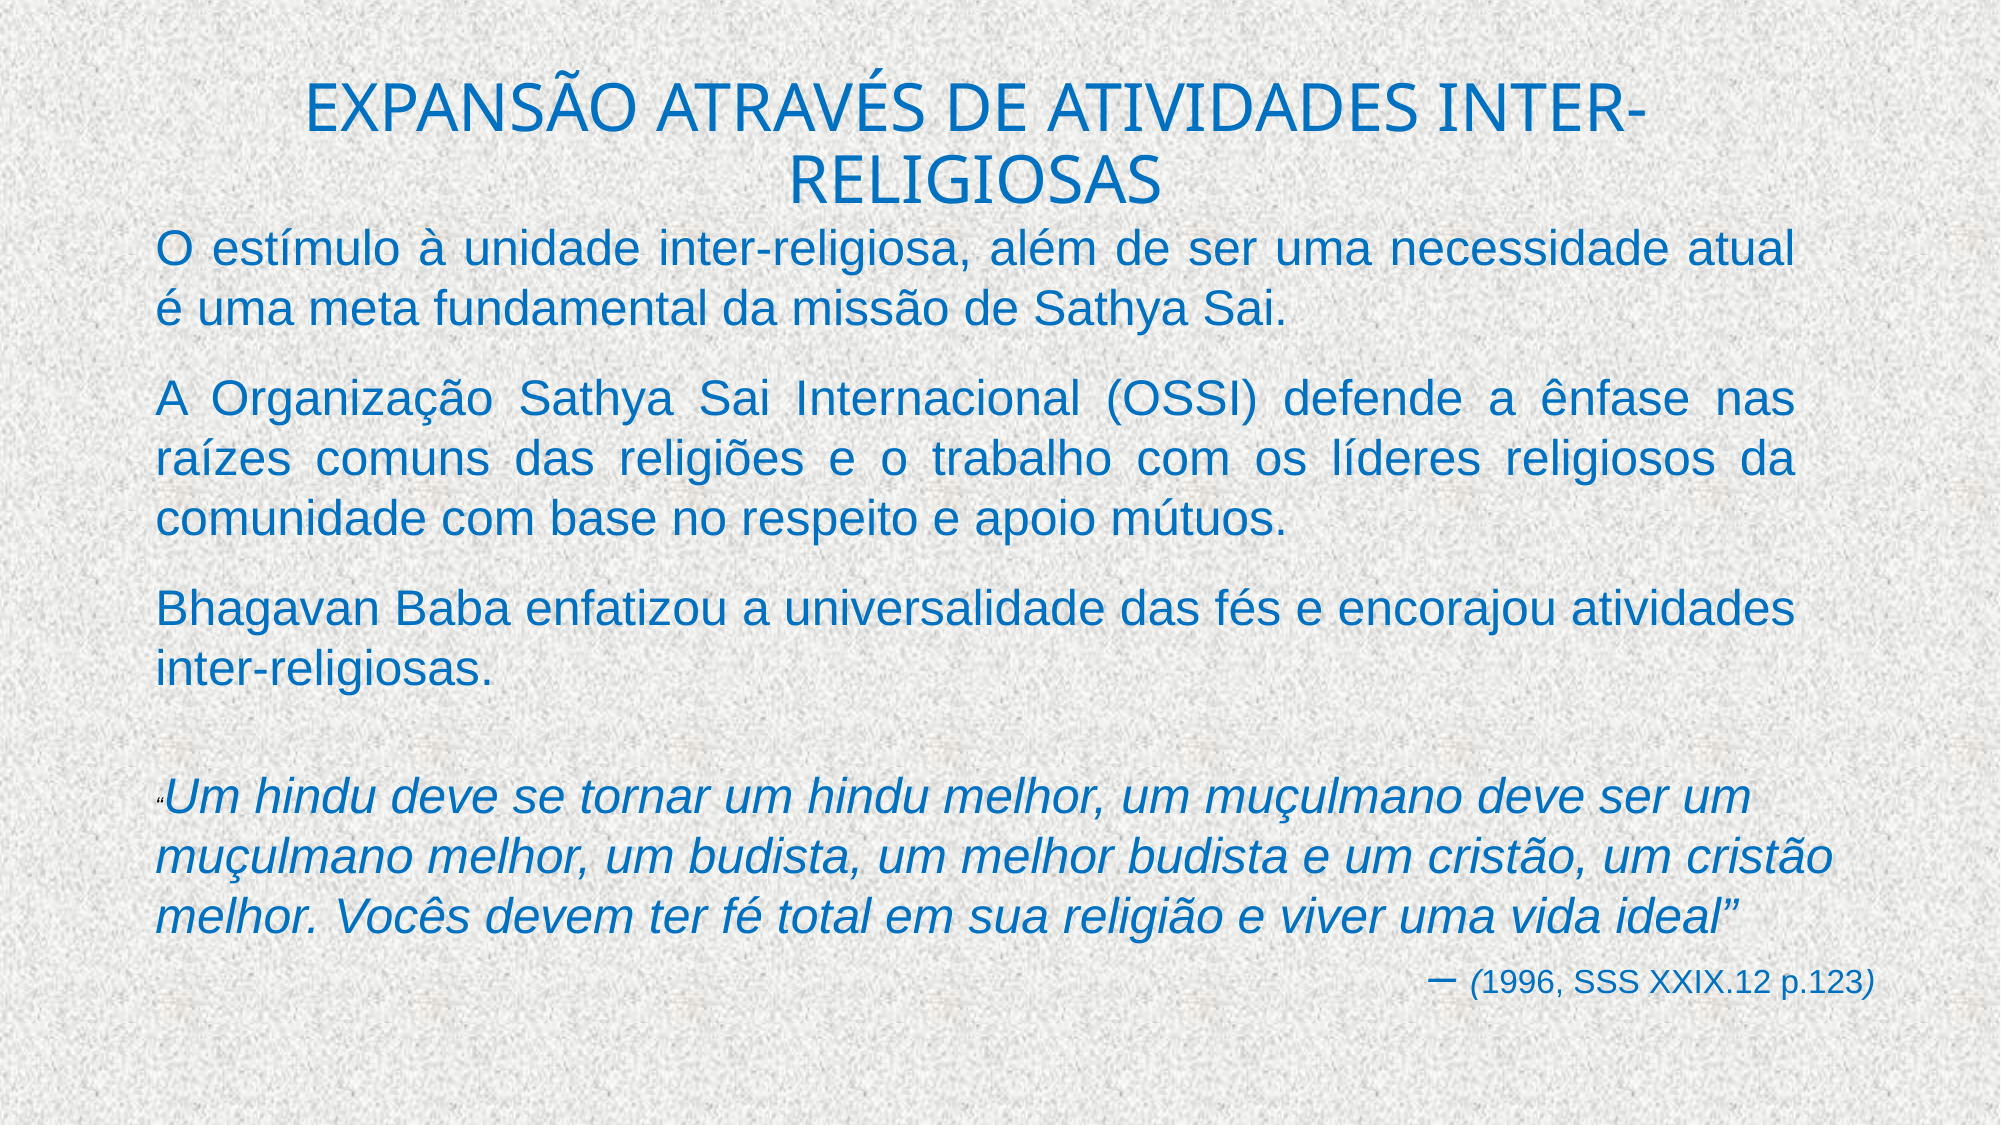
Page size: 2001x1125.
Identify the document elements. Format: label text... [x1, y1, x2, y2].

picture [0, 0, 2001, 1125]
text_box O estímulo à unidade inter-religiosa, além de ser uma necessidade atual é uma meta fundamental da missão de Sathya Sai. A Organização Sathya Sai Internacional (OSSI) defende a ênfase nas raízes comuns das religiões e o trabalho com os líderes religiosos da comunidade com base no respeito e apoio mútuos. Bhagavan Baba enfatizou a universalidade das fés e encorajou atividades inter-religiosas. [140, 208, 1812, 704]
text_box EXPANSÃO ATRAVÉS DE ATIVIDADES INTER-RELIGIOSAS [224, 66, 1727, 208]
text_box “Um hindu deve se tornar um hindu melhor, um muçulmano deve ser um muçulmano melhor, um budista, um melhor budista e um cristão, um cristão melhor. Vocês devem ter fé total em sua religião e viver uma vida ideal” – (1996, SSS XXIX.12 p.123) [140, 756, 1890, 1011]
